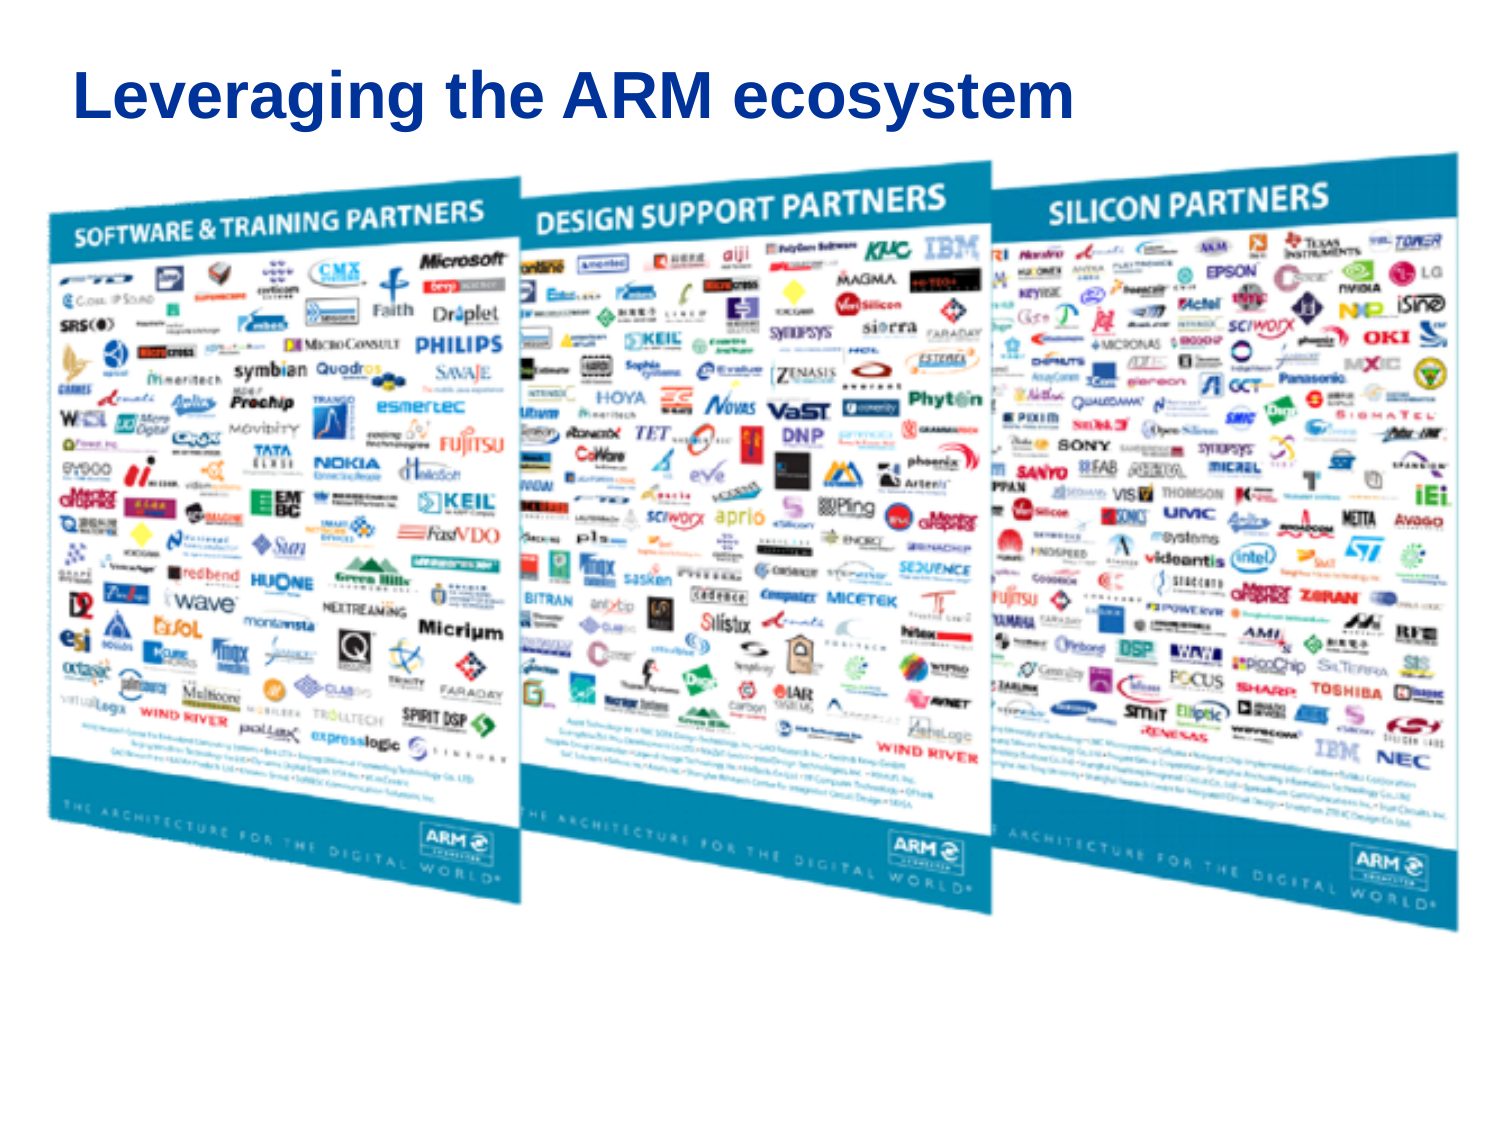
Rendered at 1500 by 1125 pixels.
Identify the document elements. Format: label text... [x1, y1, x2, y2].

text_box Leveraging the ARM ecosystem [57, 44, 1425, 142]
picture [7, 143, 1493, 953]
